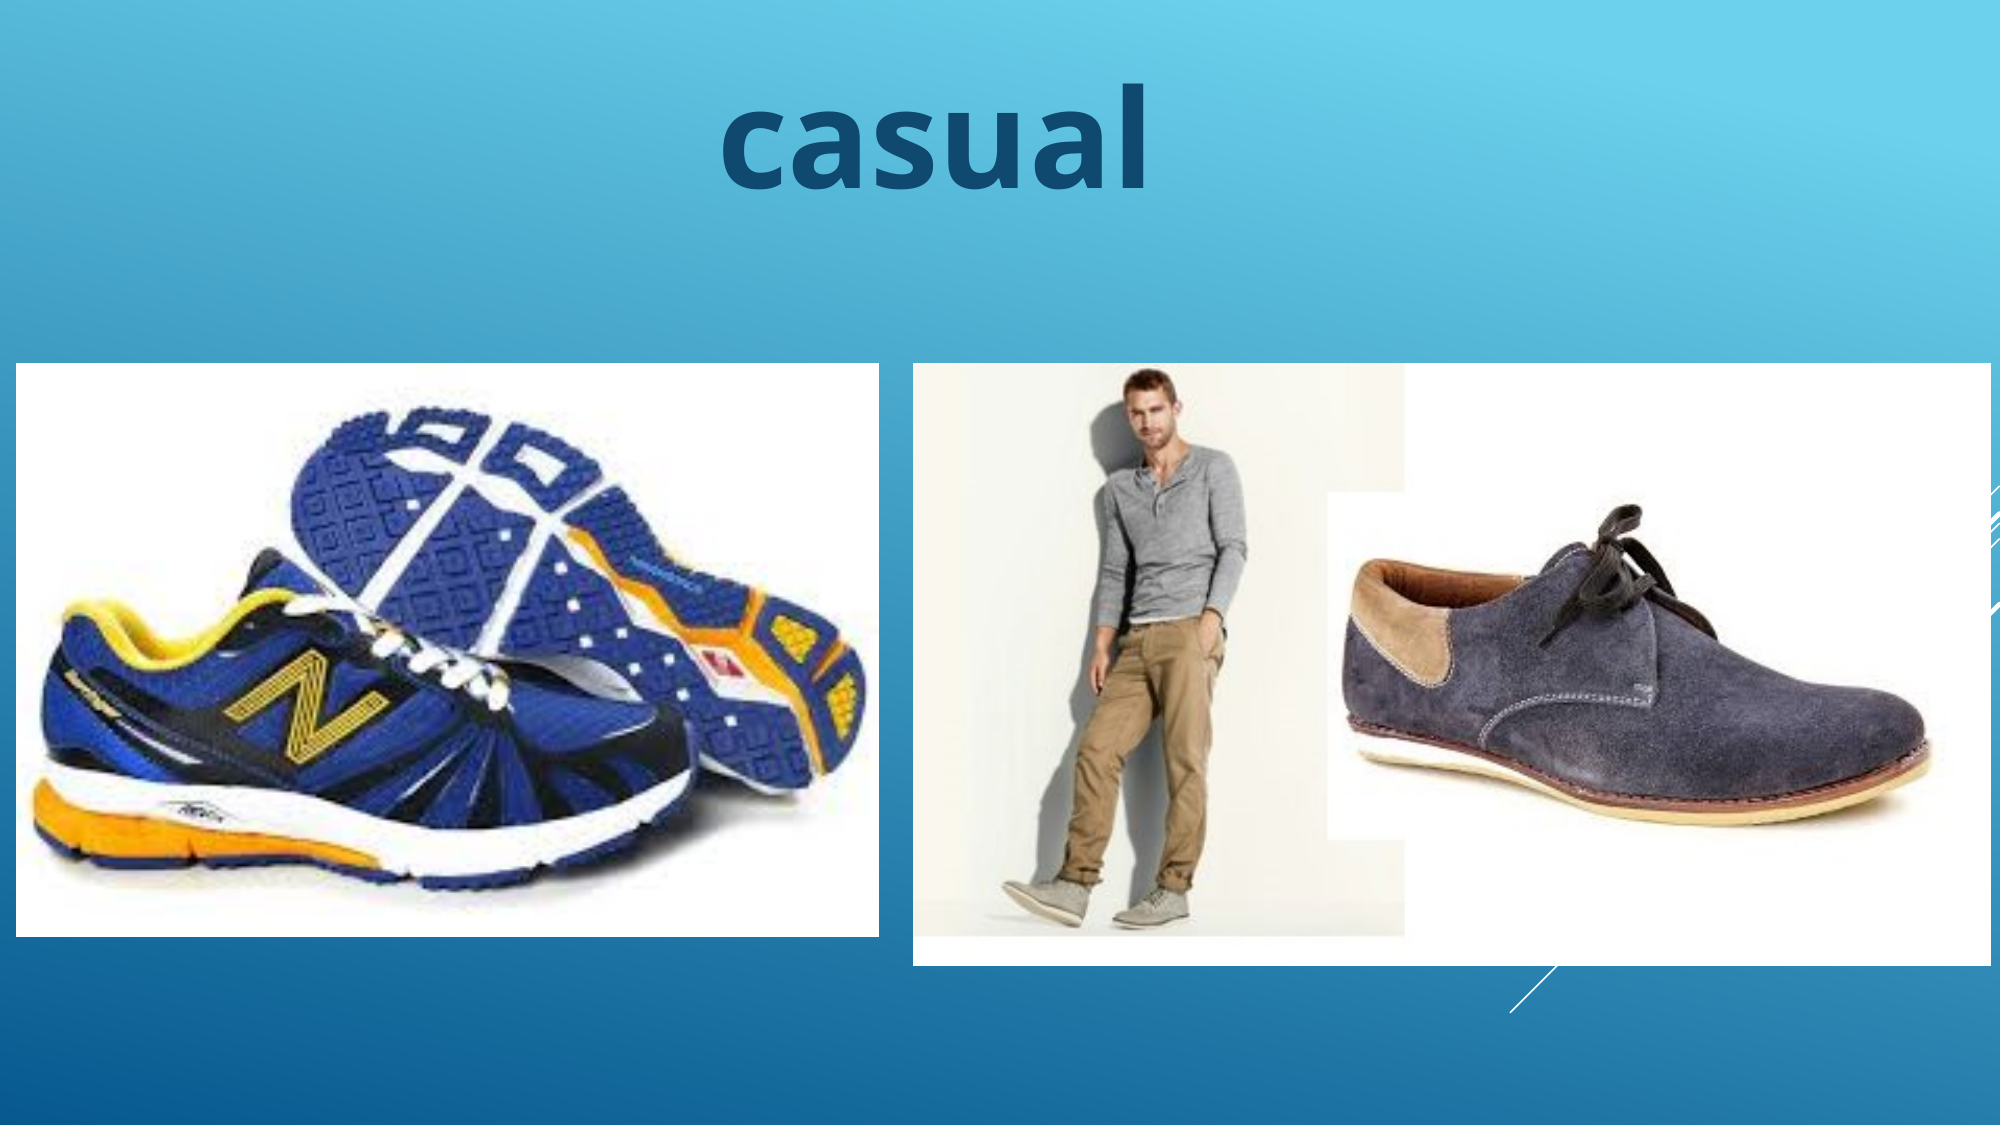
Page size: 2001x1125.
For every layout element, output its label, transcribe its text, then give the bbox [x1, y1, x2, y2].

list casual [702, 43, 1452, 268]
picture [912, 362, 1991, 966]
picture [16, 362, 880, 938]
